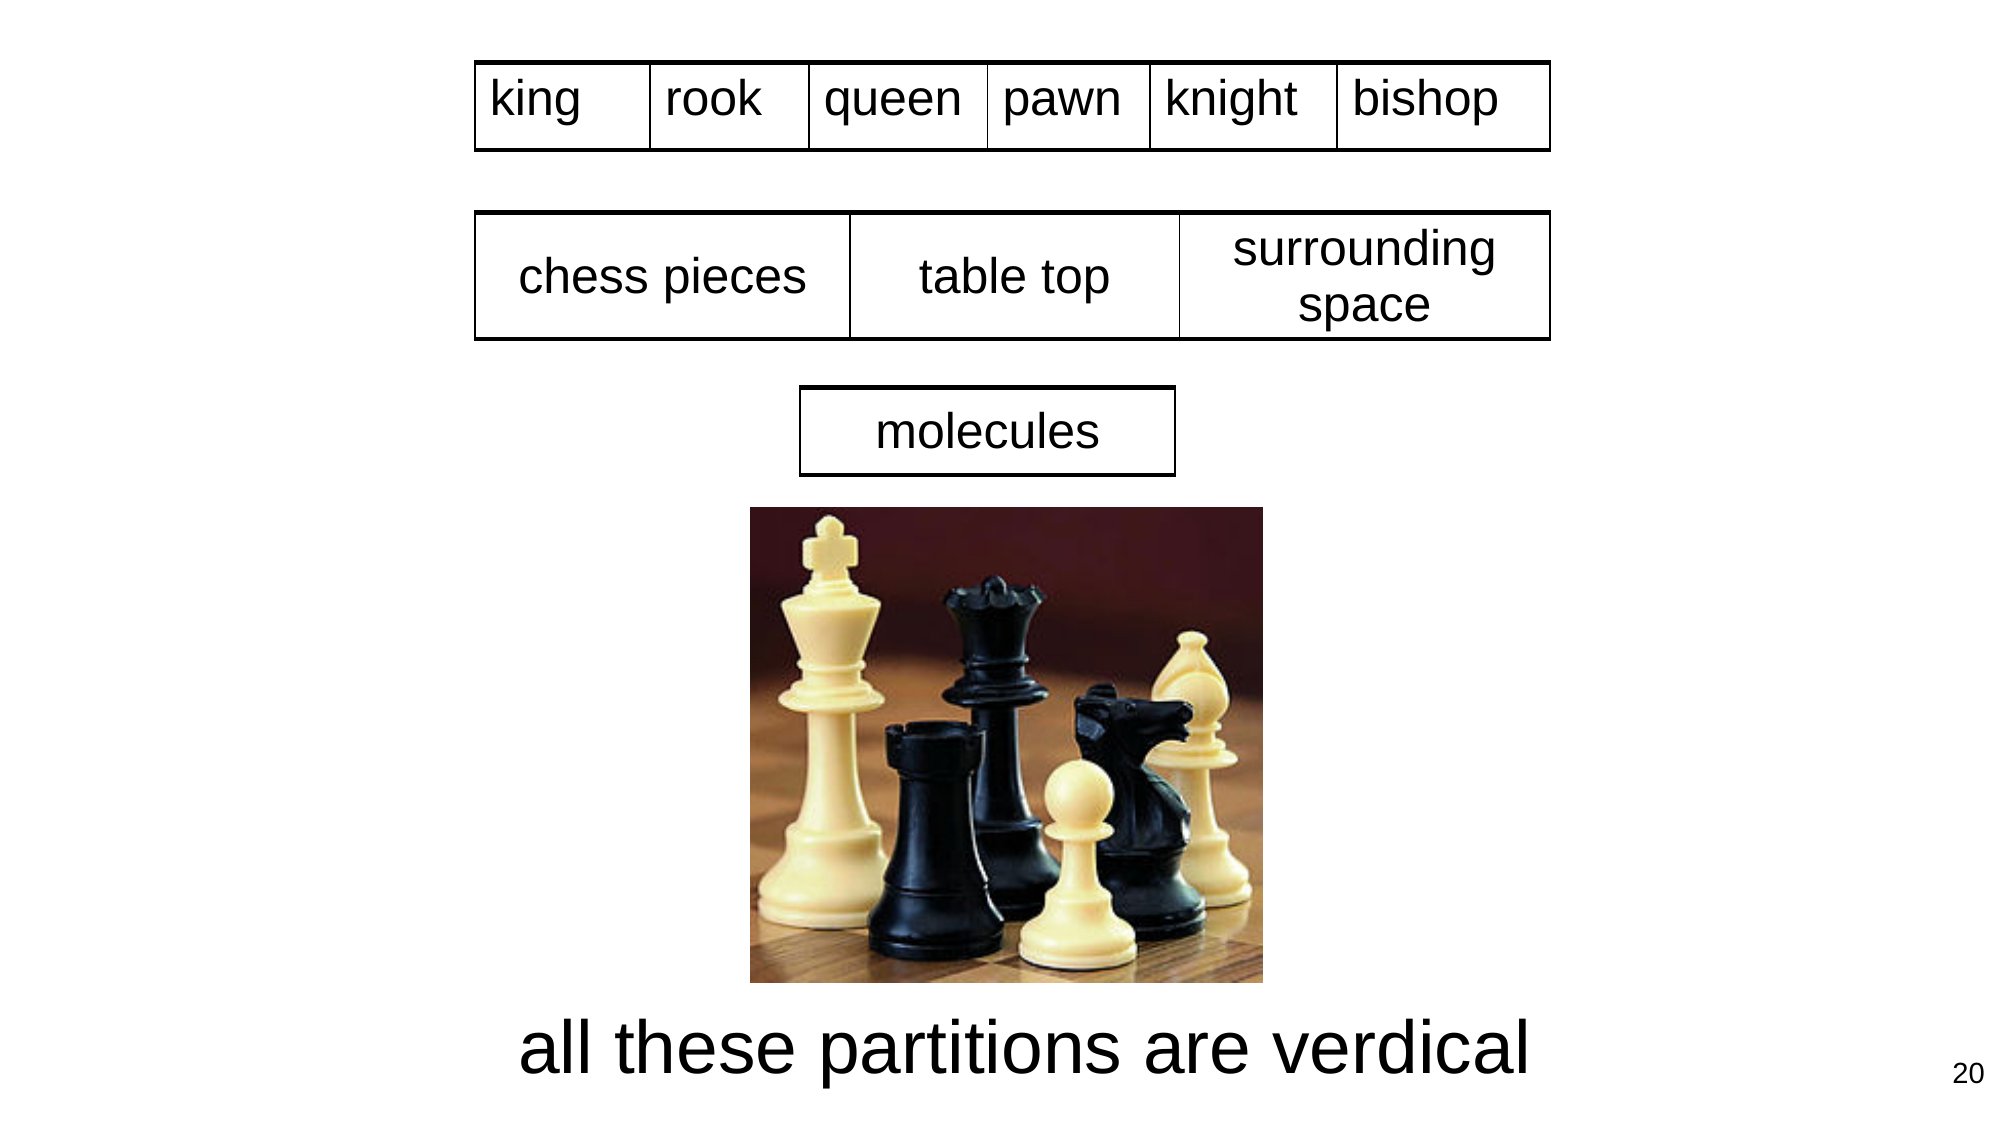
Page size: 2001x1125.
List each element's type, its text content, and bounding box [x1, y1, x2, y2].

table_header rook [651, 65, 808, 148]
table_header king [476, 65, 649, 148]
table_header bishop [1338, 65, 1549, 148]
slide_number 20 [1600, 1046, 2000, 1125]
table_header chess pieces [476, 215, 849, 337]
table_header pawn [988, 65, 1149, 148]
title all these partitions are verdical [450, 950, 1600, 1125]
picture [749, 507, 1263, 984]
table_header molecules [801, 390, 1174, 473]
table_header knight [1151, 65, 1336, 148]
table_header surrounding space [1180, 215, 1549, 337]
table_header table top [851, 215, 1179, 337]
table_header queen [810, 65, 987, 148]
